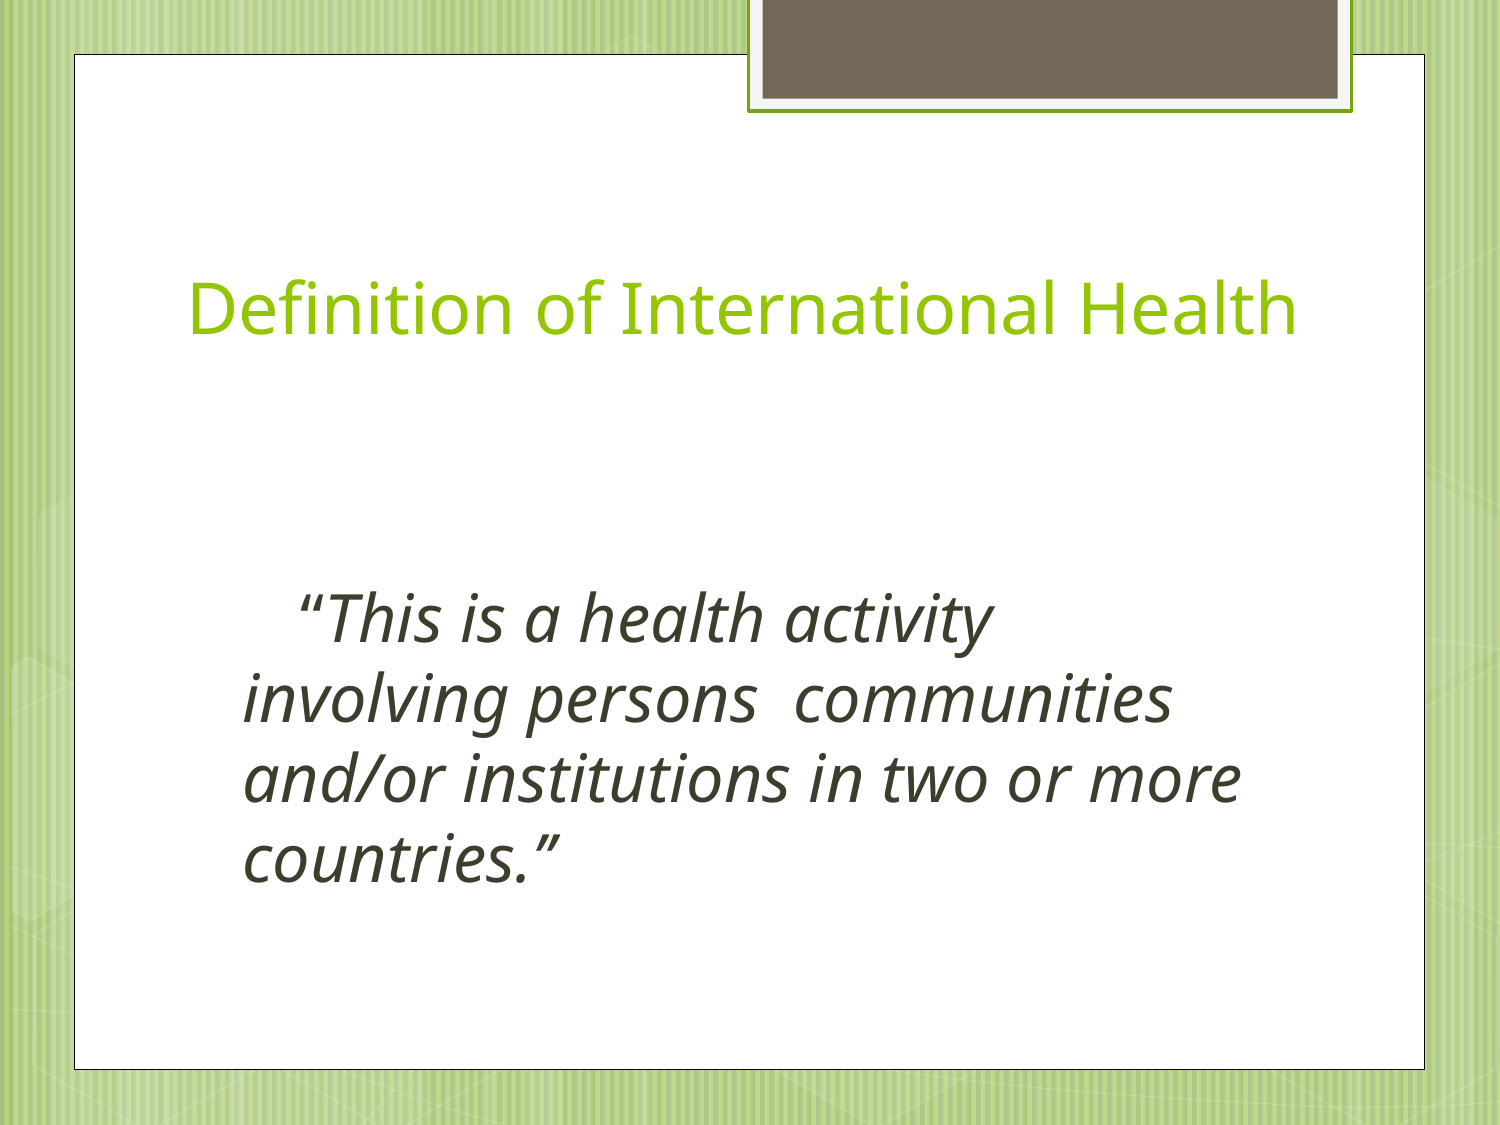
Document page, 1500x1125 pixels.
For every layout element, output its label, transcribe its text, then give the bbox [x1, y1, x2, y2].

title Definition of International Health [171, 168, 1324, 357]
list “This is a health activity involving persons communities and/or institutions in two or more countries.’’ [171, 381, 1283, 957]
